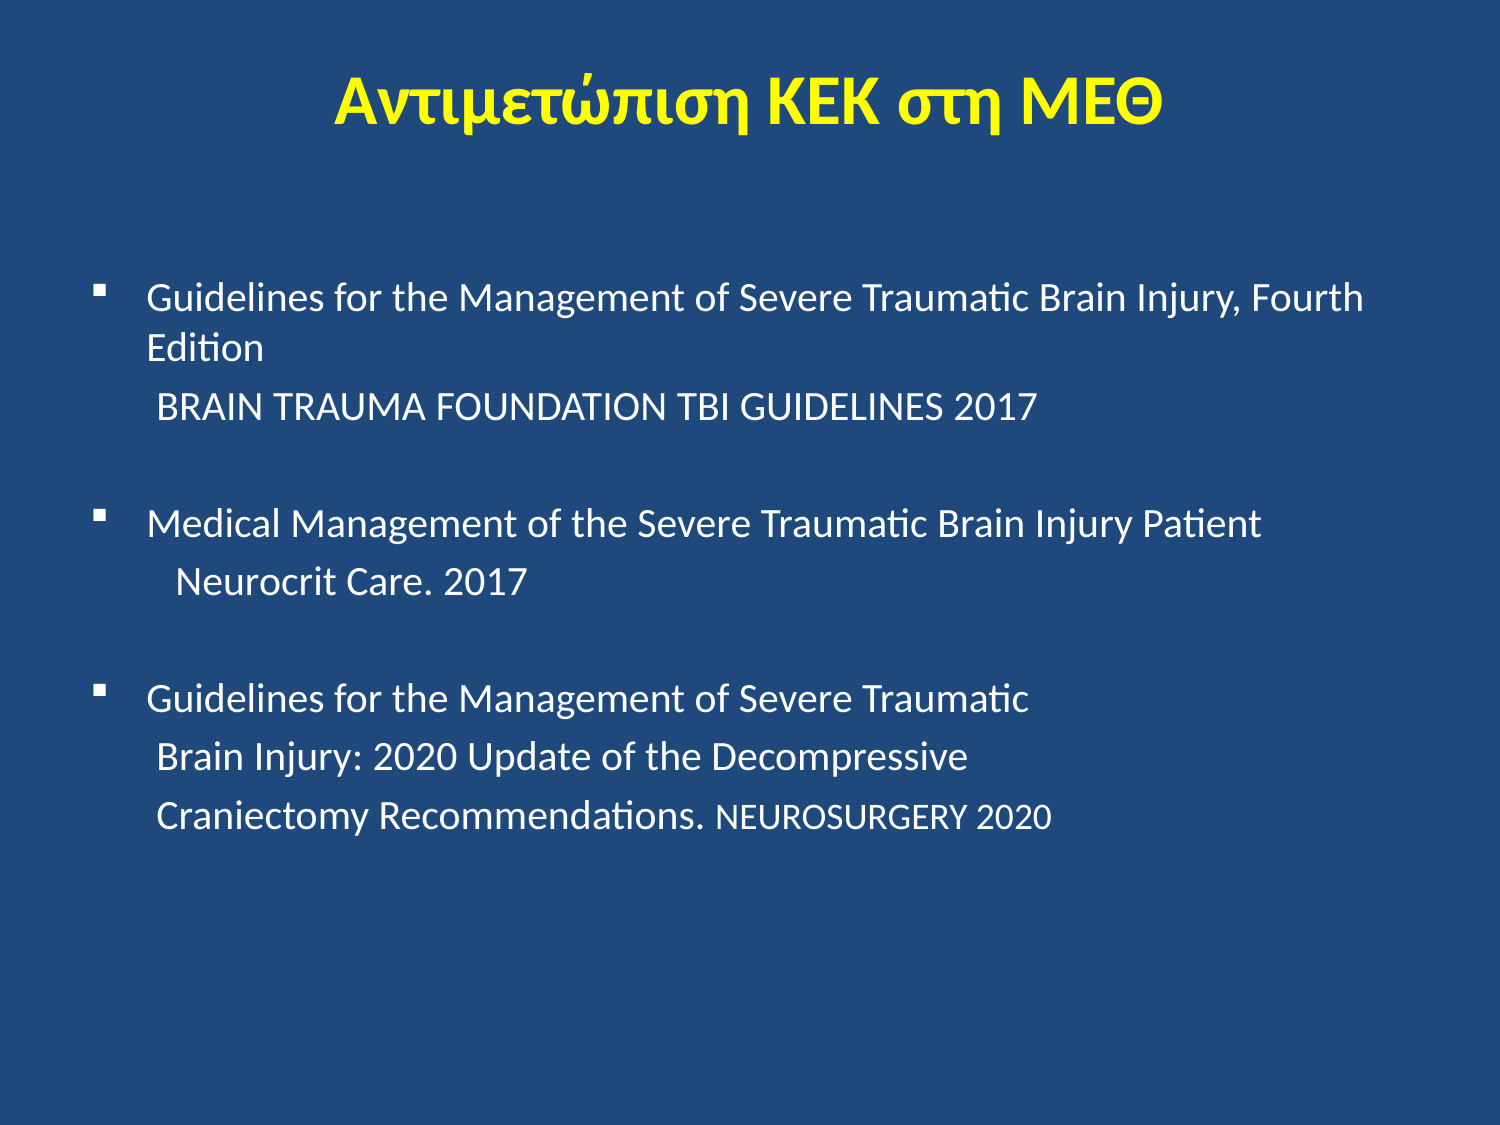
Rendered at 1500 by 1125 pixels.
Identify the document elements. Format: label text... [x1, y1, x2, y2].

list Guidelines for the Management of Severe Traumatic Brain Injury, Fourth Edition BRAIN TRAUMA FOUNDATION TBI GUIDELINES 2017 Medical Management of the Severe Traumatic Brain Injury Patient Neurocrit Care. 2017 Guidelines for the Management of Severe Traumatic Brain Injury: 2020 Update of the Decompressive Craniectomy Recommendations. NEUROSURGERY 2020 [75, 262, 1425, 1090]
title Αντιμετώπιση ΚΕΚ στη ΜΕΘ [75, 45, 1425, 233]
